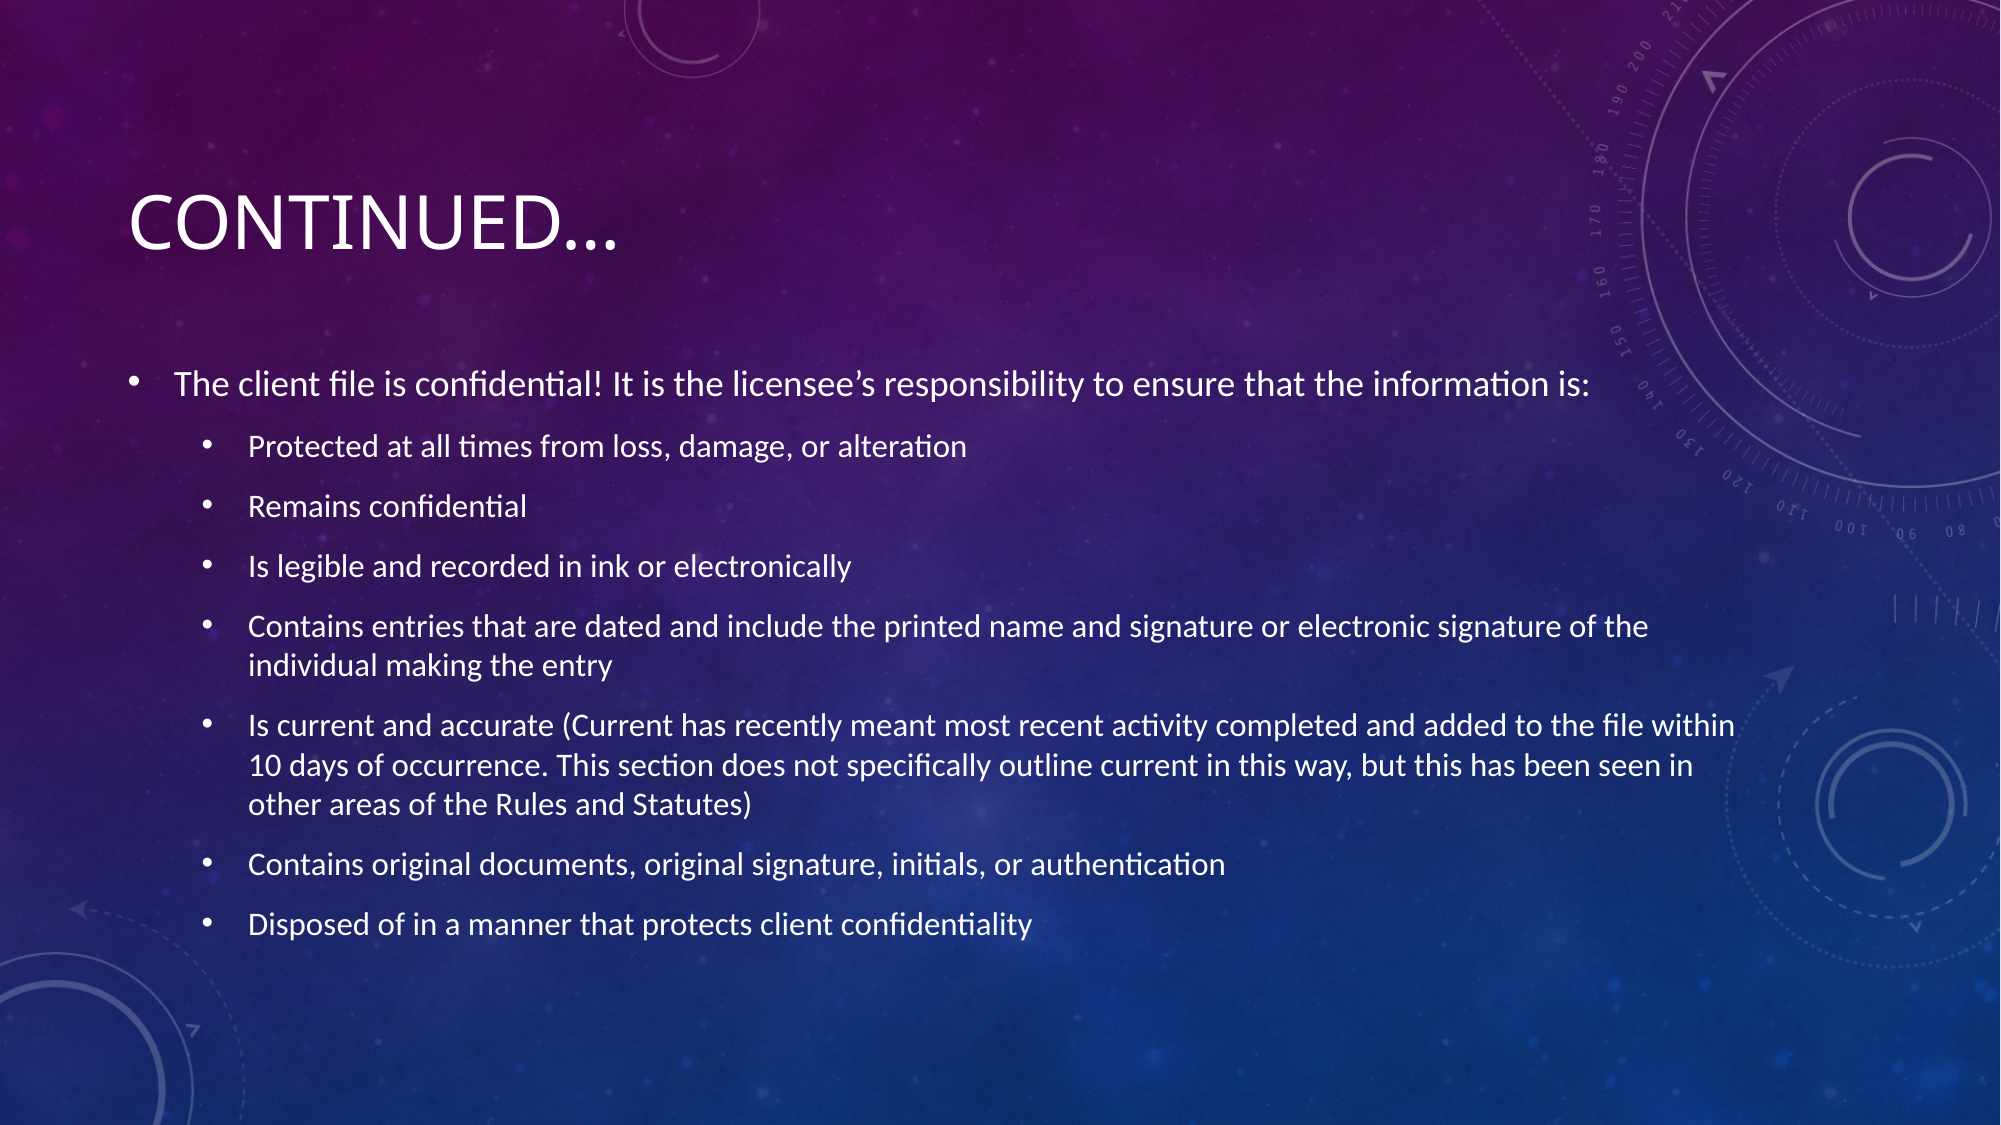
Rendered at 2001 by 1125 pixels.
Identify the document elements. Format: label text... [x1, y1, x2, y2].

list The client file is confidential! It is the licensee’s responsibility to ensure that the information is: Protected at all times from loss, damage, or alteration Remains confidential Is legible and recorded in ink or electronically Contains entries that are dated and include the printed name and signature or electronic signature of the individual making the entry Is current and accurate (Current has recently meant most recent activity completed and added to the file within 10 days of occurrence. This section does not specifically outline current in this way, but this has been seen in other areas of the Rules and Statutes) Contains original documents, original signature, initials, or authentication Disposed of in a manner that protects client confidentiality [112, 351, 1775, 950]
picture [0, 0, 2001, 1125]
title Continued… [112, 99, 1775, 339]
